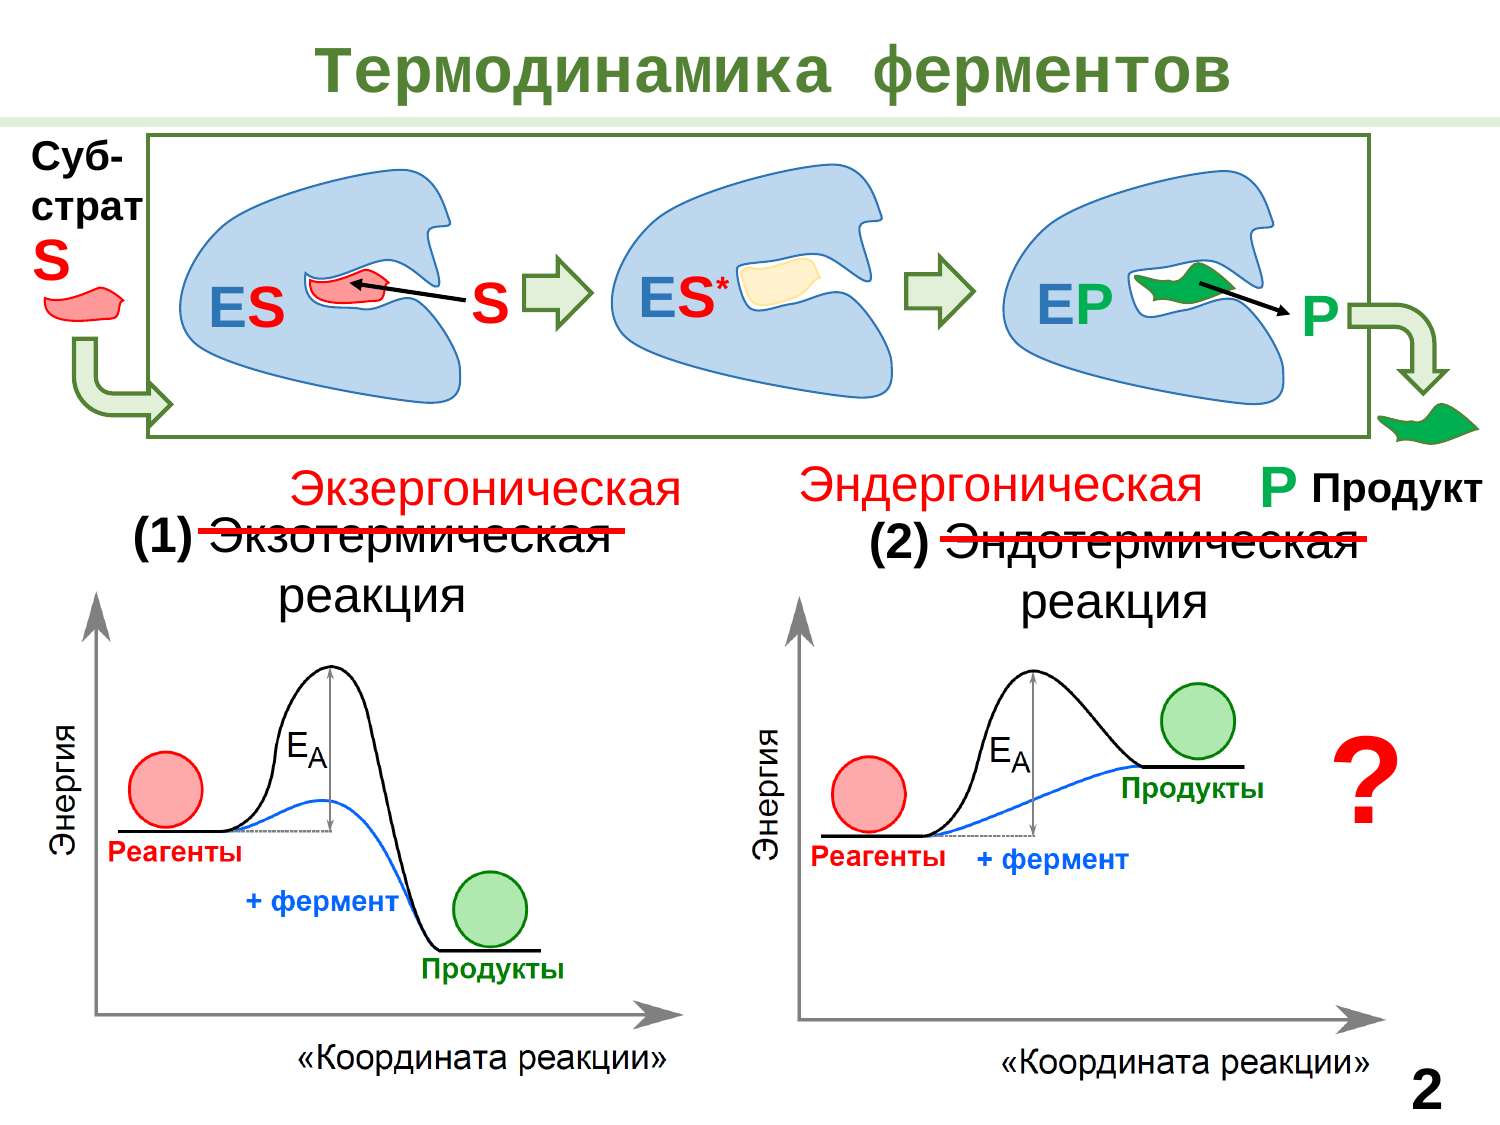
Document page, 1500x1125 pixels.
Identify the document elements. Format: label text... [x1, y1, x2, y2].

text_box (2) Эндотермическая реакция [797, 500, 1432, 636]
picture [34, 586, 688, 1091]
text_box S [17, 237, 86, 300]
picture [727, 585, 1403, 1095]
text_box Суб- страт [16, 123, 166, 237]
text_box (1) Экзотермическая реакция [55, 495, 689, 630]
text_box [1377, 402, 1480, 445]
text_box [349, 282, 466, 301]
text_box [147, 134, 1370, 438]
text_box 2 [1368, 1043, 1487, 1125]
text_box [197, 444, 1368, 540]
text_box [43, 286, 125, 322]
text_box Продукт [1368, 453, 1500, 518]
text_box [1199, 282, 1291, 315]
text_box Термодинамика ферментов [98, 21, 1449, 106]
text_box [1348, 303, 1448, 395]
text_box [72, 337, 173, 429]
